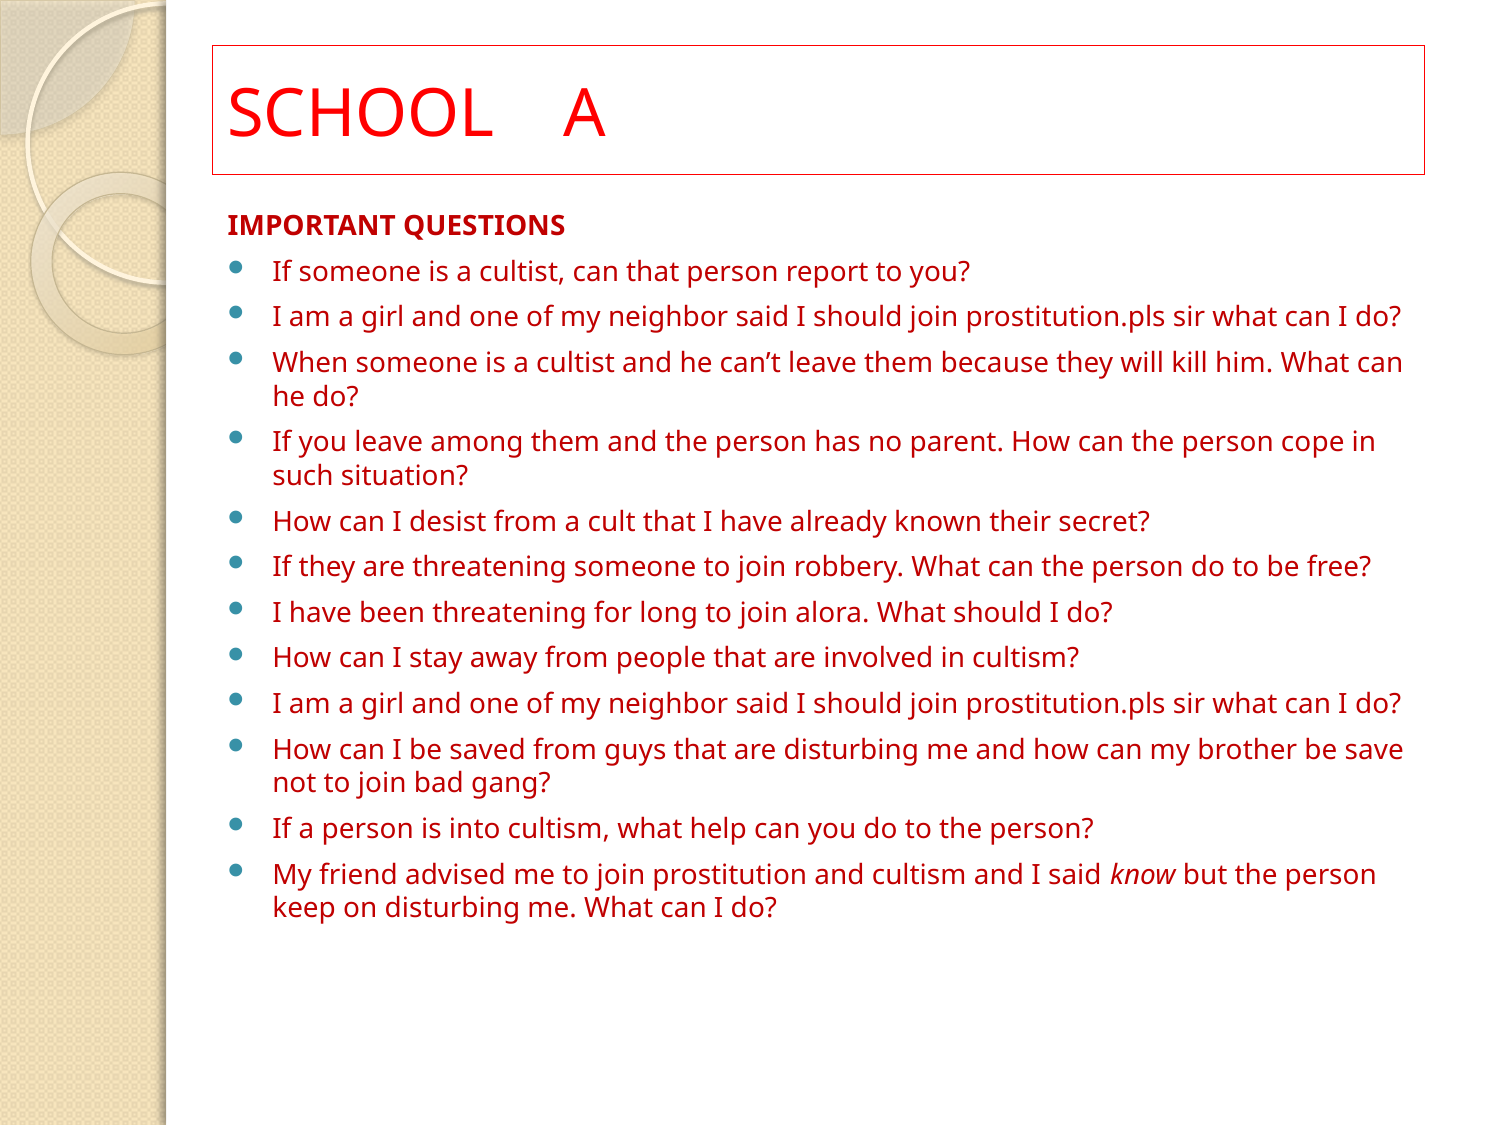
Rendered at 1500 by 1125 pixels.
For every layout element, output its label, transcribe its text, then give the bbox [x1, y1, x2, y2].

title SCHOOL A [212, 45, 1425, 175]
list IMPORTANT QUESTIONS If someone is a cultist, can that person report to you? I am a girl and one of my neighbor said I should join prostitution.pls sir what can I do? When someone is a cultist and he can’t leave them because they will kill him. What can he do? If you leave among them and the person has no parent. How can the person cope in such situation? How can I desist from a cult that I have already known their secret? If they are threatening someone to join robbery. What can the person do to be free? I have been threatening for long to join alora. What should I do? How can I stay away from people that are involved in cultism? I am a girl and one of my neighbor said I should join prostitution.pls sir what can I do? How can I be saved from guys that are disturbing me and how can my brother be save not to join bad gang? If a person is into cultism, what help can you do to the person? My friend advised me to join prostitution and cultism and I said know but the person keep on disturbing me. What can I do? [200, 200, 1425, 986]
